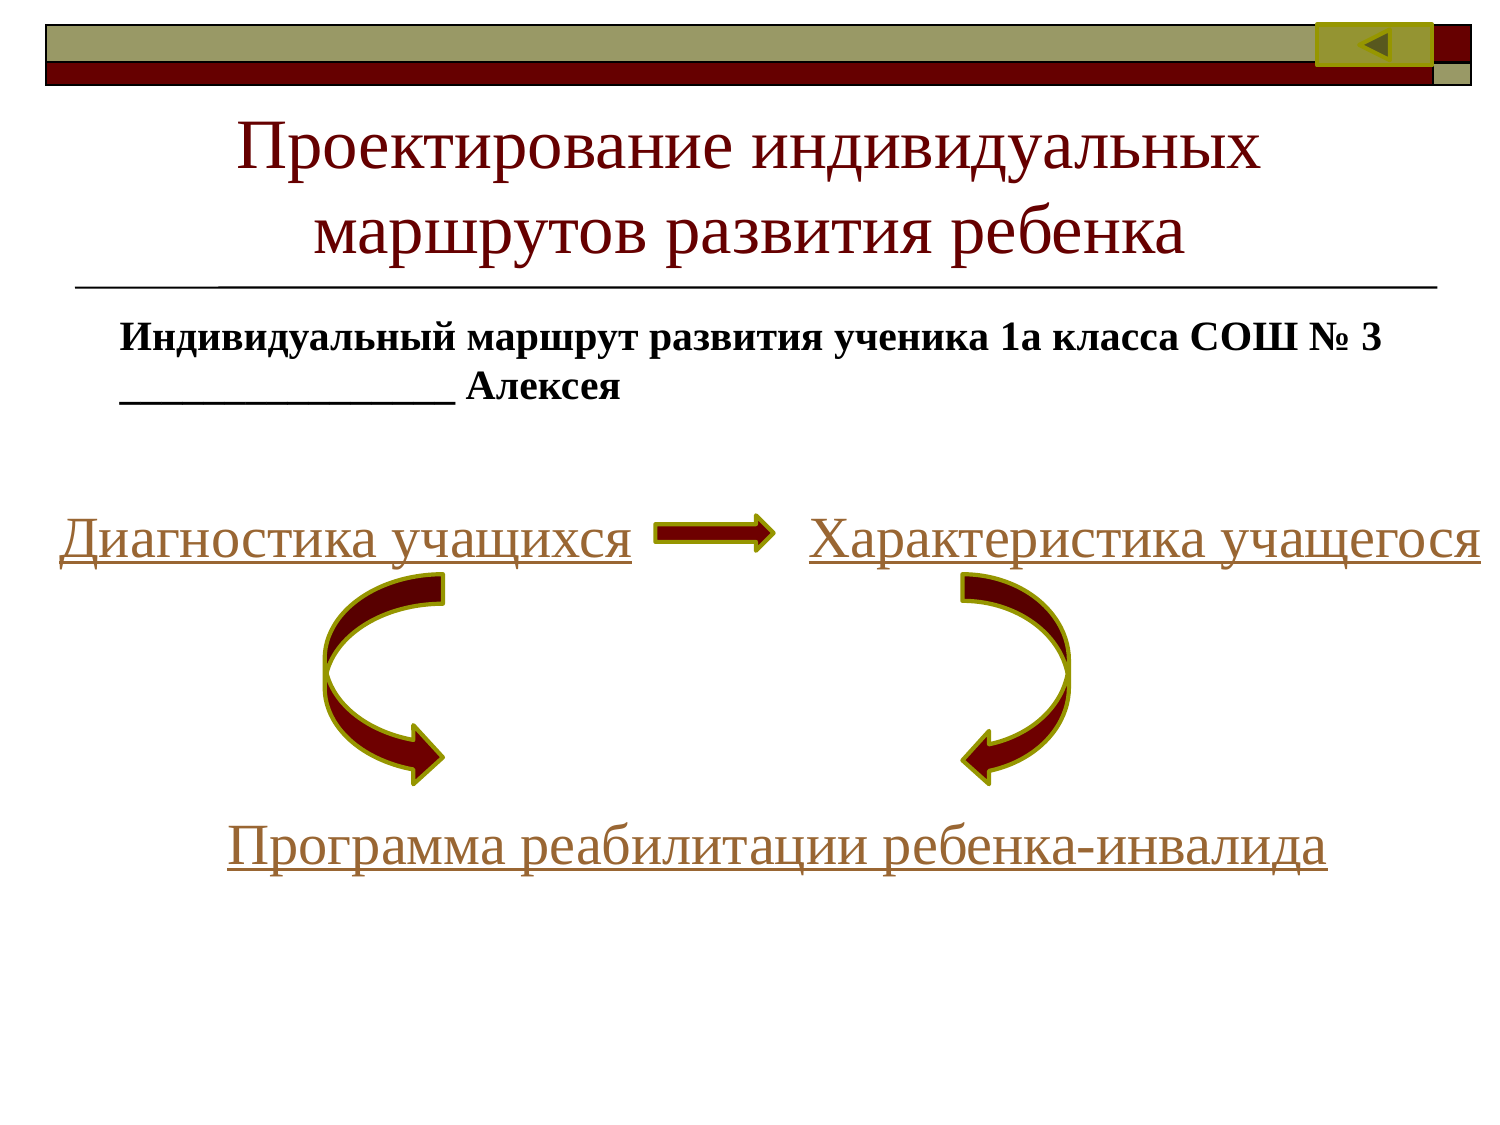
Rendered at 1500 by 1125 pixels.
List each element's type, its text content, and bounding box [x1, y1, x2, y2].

text_box Программа реабилитации ребенка-инвалида [212, 798, 1344, 884]
text_box [1315, 22, 1434, 67]
text_box [322, 572, 446, 787]
text_box [960, 572, 1072, 787]
text_box Индивидуальный маршрут развития ученика 1а класса СОШ № 3 ________________ Алексея [104, 300, 1398, 466]
text_box [653, 513, 776, 553]
title Проектирование индивидуальных маршрутов развития ребенка [75, 87, 1425, 275]
text_box Диагностика учащихся [44, 491, 648, 577]
text_box Характеристика учащегося [793, 491, 1496, 577]
